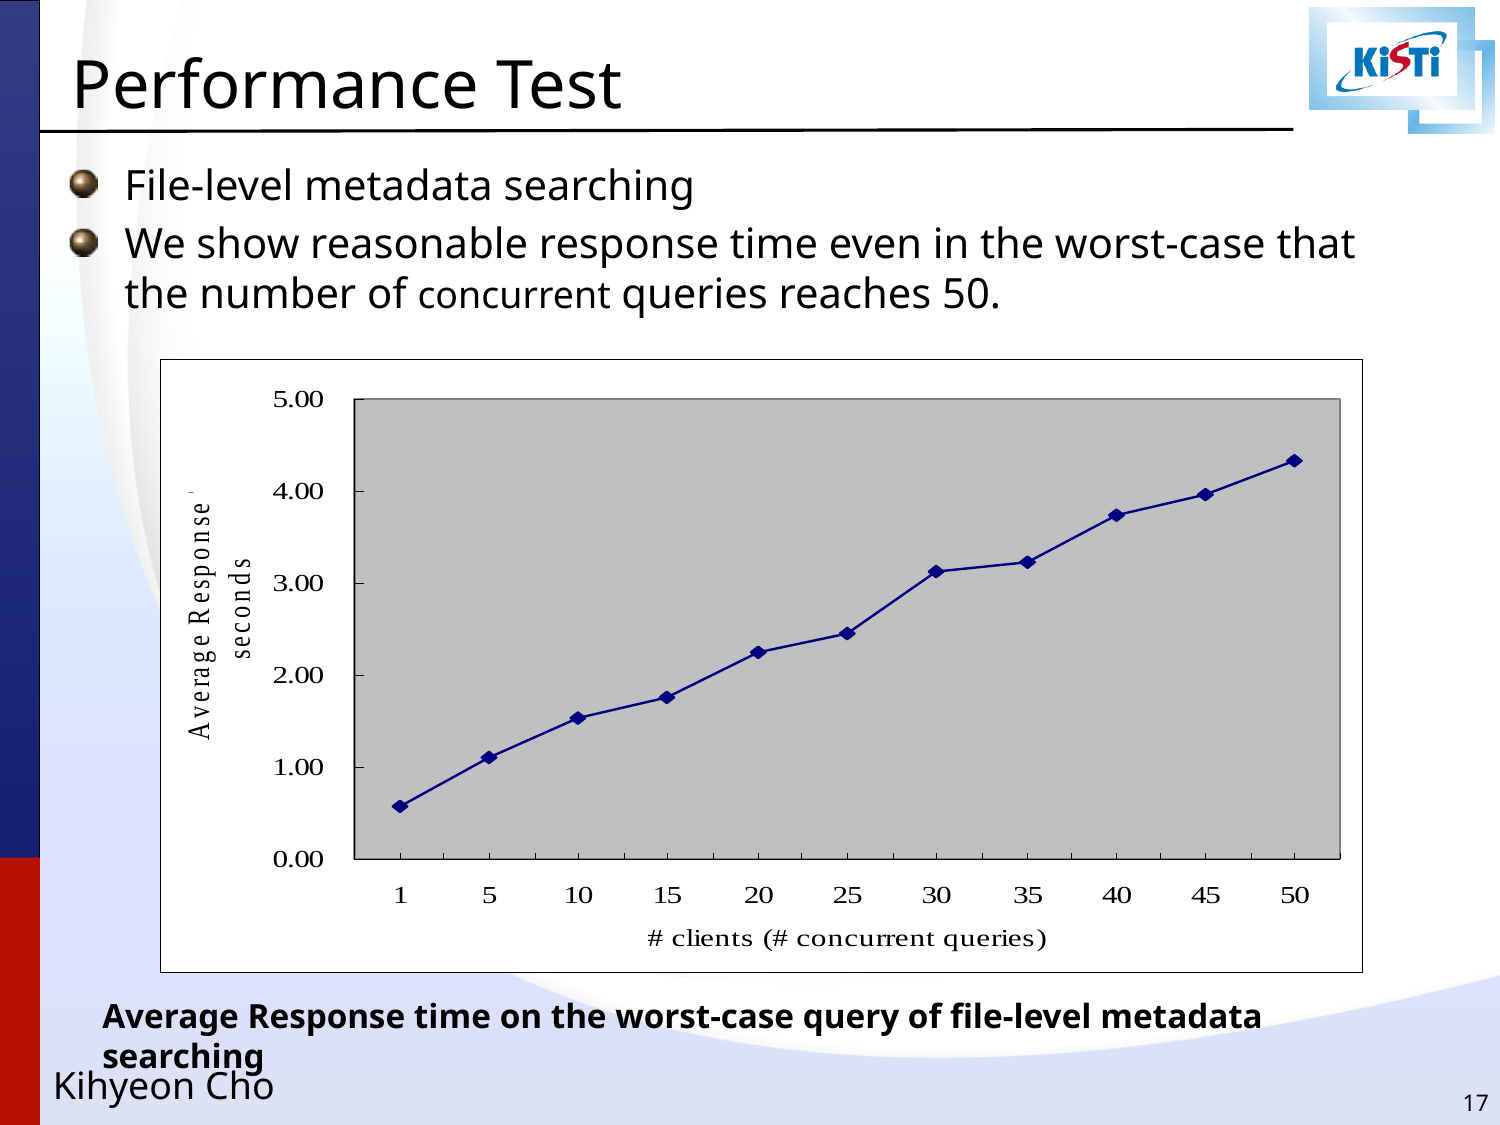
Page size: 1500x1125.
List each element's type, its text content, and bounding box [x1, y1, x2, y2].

picture [68, 168, 98, 198]
picture [68, 227, 98, 257]
list File-level metadata searching We show reasonable response time even in the worst-case that the number of concurrent queries reaches 50. [52, 150, 1404, 299]
picture [1332, 29, 1448, 94]
slide_number 17 [1153, 1081, 1500, 1125]
text_box Average Response time on the worst-case query of file-level metadata searching [87, 987, 1406, 1083]
title Performance Test [56, 28, 1227, 136]
list File-level metadata searching We show reasonable response time even in the worst-case that the number of concurrent queries reaches 50. [52, 300, 1404, 894]
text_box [147, 349, 1377, 982]
